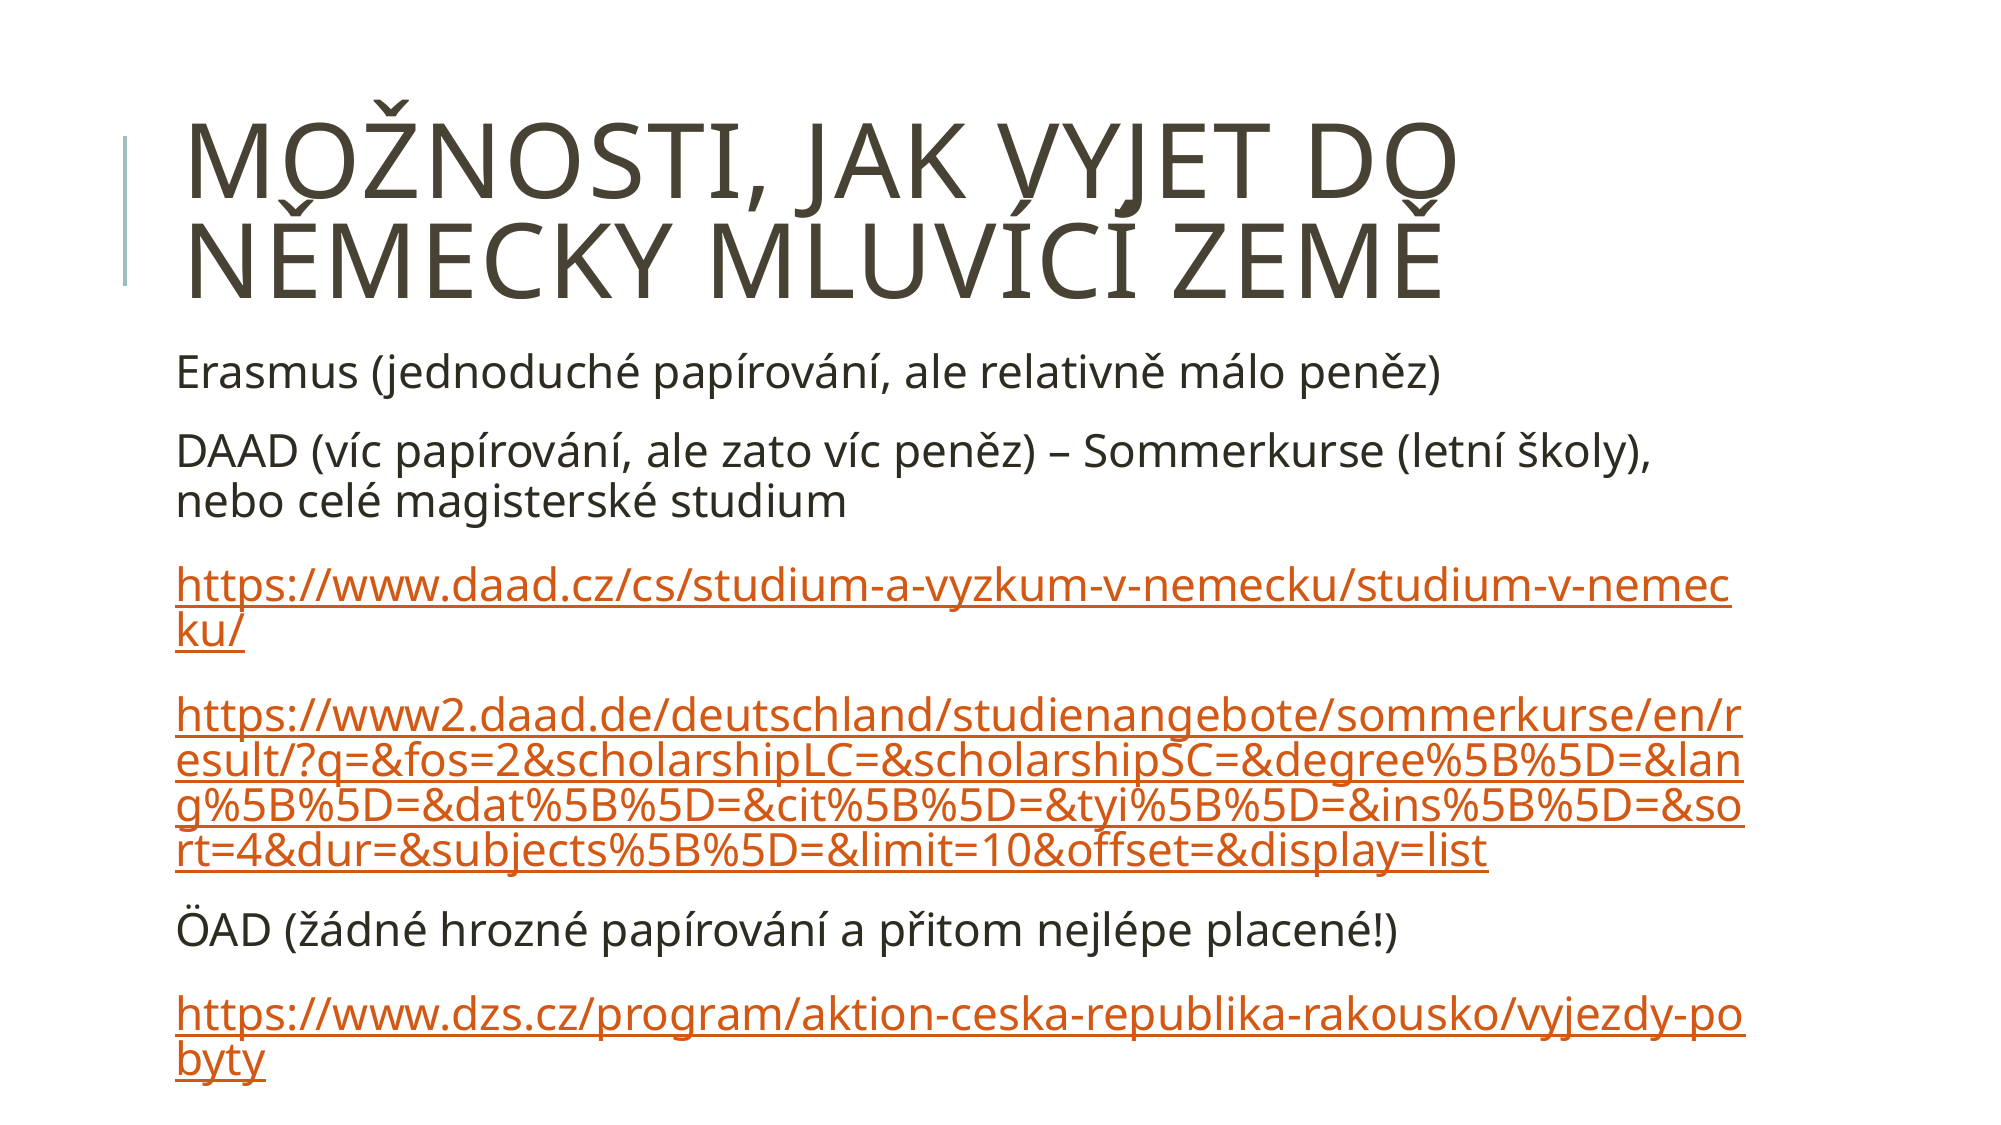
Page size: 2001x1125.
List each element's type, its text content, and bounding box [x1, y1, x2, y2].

list Erasmus (jednoduché papírování, ale relativně málo peněz) DAAD (víc papírování, ale zato víc peněz) – Sommerkurse (letní školy), nebo celé magisterské studium https://www.daad.cz/cs/studium-a-vyzkum-v-nemecku/studium-v-nemecku/ https://www2.daad.de/deutschland/studienangebote/sommerkurse/en/result/?q=&fos=2&scholarshipLC=&scholarshipSC=&degree%5B%5D=&lang%5B%5D=&dat%5B%5D=&cit%5B%5D=&tyi%5B%5D=&ins%5B%5D=&sort=4&dur=&subjects%5B%5D=&limit=10&offset=&display=list ÖAD (žádné hrozné papírování a přitom nejlépe placené!) https://www.dzs.cz/program/aktion-ceska-republika-rakousko/vyjezdy-pobyty [168, 341, 1763, 1002]
title Možnosti, jak vyjet do německy mluvící země [168, 96, 1763, 341]
